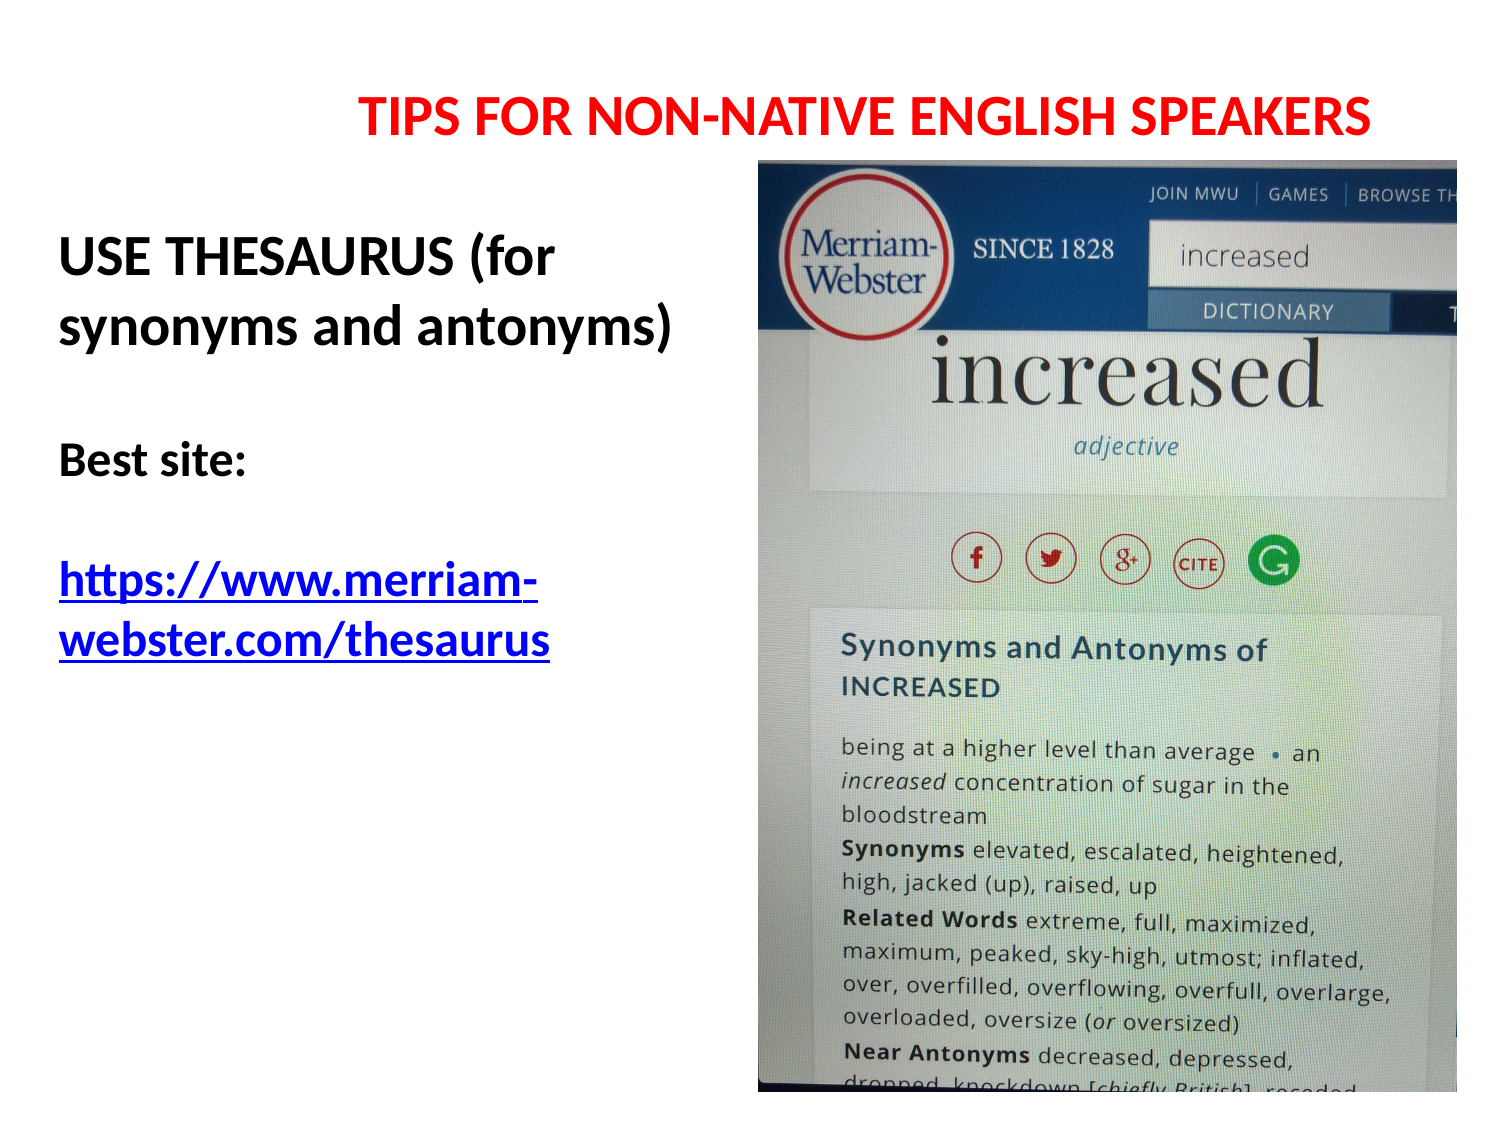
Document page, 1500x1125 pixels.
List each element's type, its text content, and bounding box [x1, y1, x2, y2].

picture [758, 159, 1457, 1092]
text_box TIPS FOR NON-NATIVE ENGLISH SPEAKERS USE THESAURUS (for synonyms and antonyms) Best site: https://www.merriam- webster.com/thesaurus [43, 24, 1417, 934]
